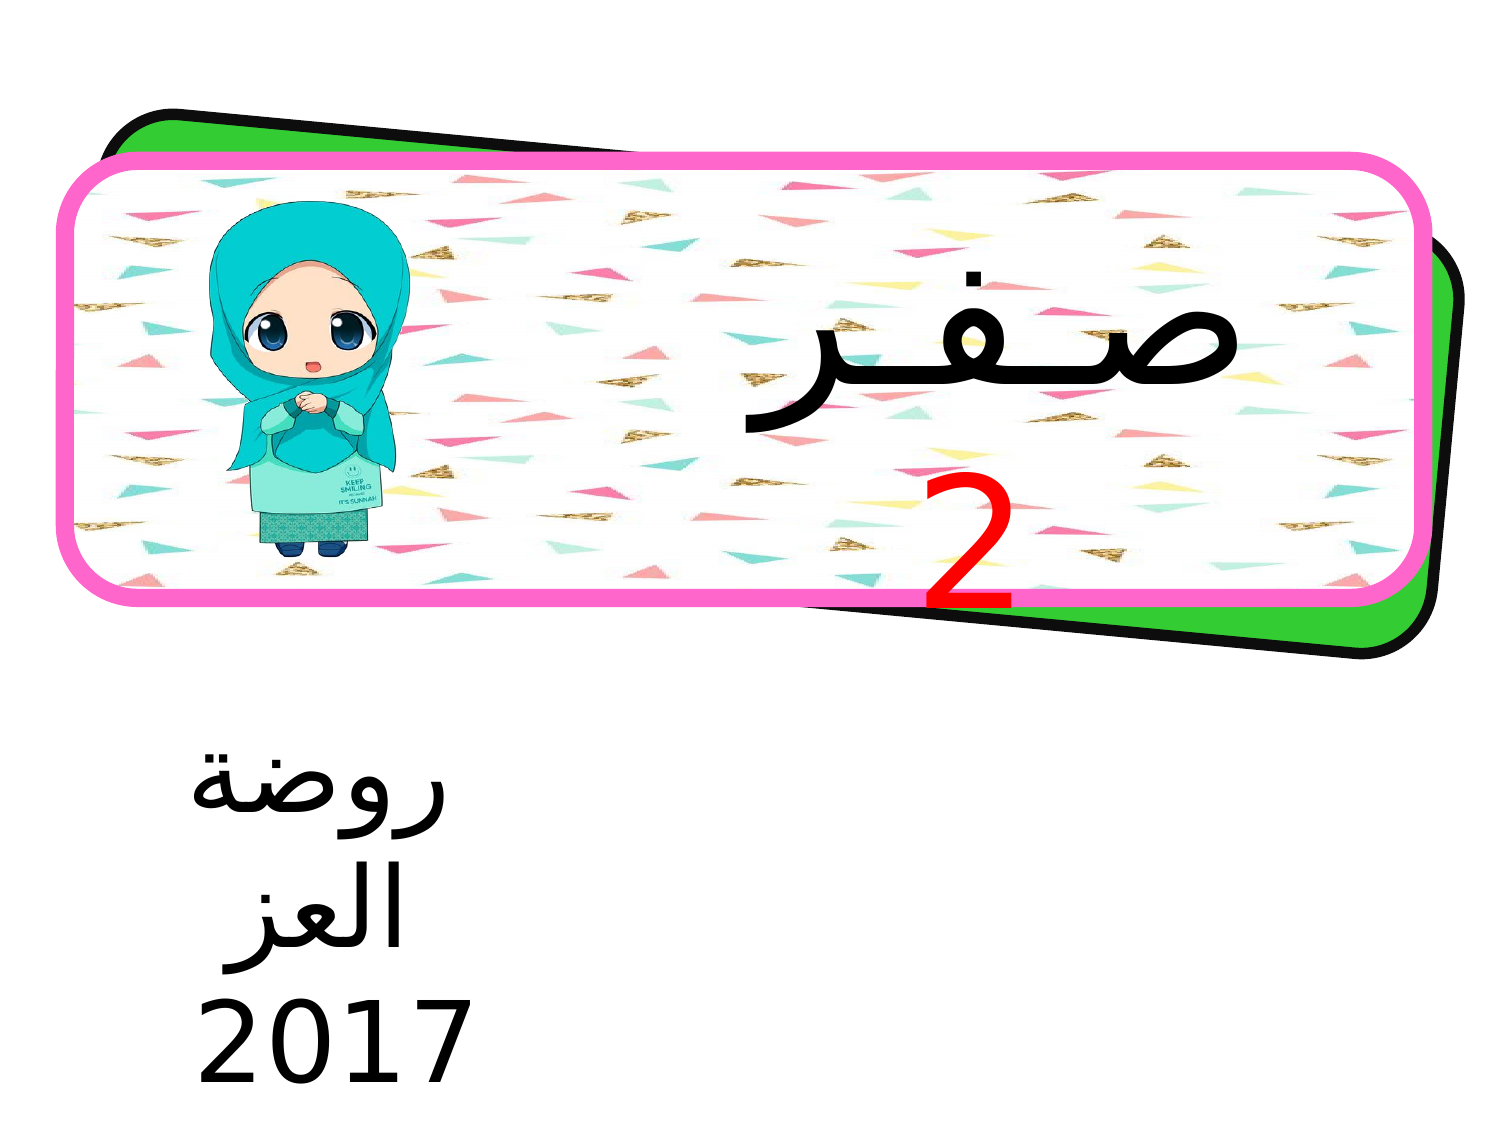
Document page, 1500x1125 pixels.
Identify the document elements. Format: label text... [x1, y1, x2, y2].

text_box [131, 158, 1400, 177]
text_box [1424, 236, 1462, 621]
picture [87, 160, 546, 561]
text_box روضة العز 2017 [64, 692, 573, 1113]
text_box صـفـر 2 [520, 177, 1424, 652]
text_box [104, 112, 665, 159]
text_box [62, 183, 520, 601]
text_box [1318, 652, 1385, 656]
